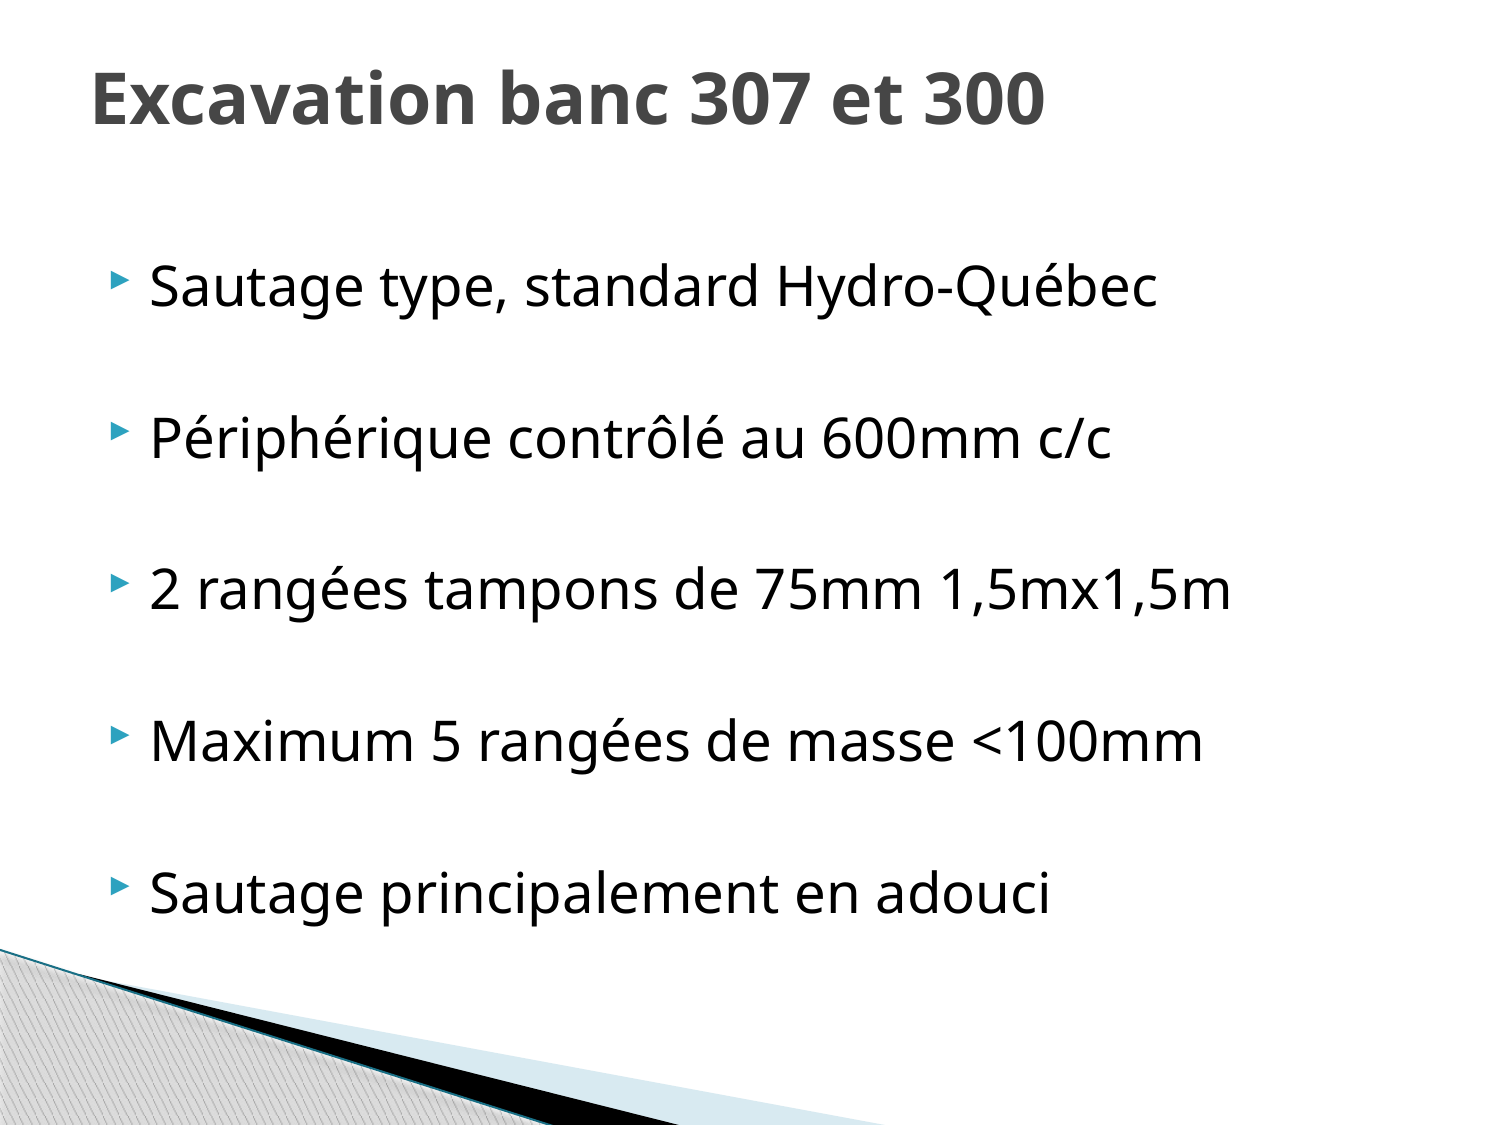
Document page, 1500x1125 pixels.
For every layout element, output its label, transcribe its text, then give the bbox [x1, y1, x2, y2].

title Excavation banc 307 et 300 [75, 45, 1425, 233]
list Sautage type, standard Hydro-Québec Périphérique contrôlé au 600mm c/c 2 rangées tampons de 75mm 1,5mx1,5m Maximum 5 rangées de masse <100mm Sautage principalement en adouci [75, 243, 1425, 986]
